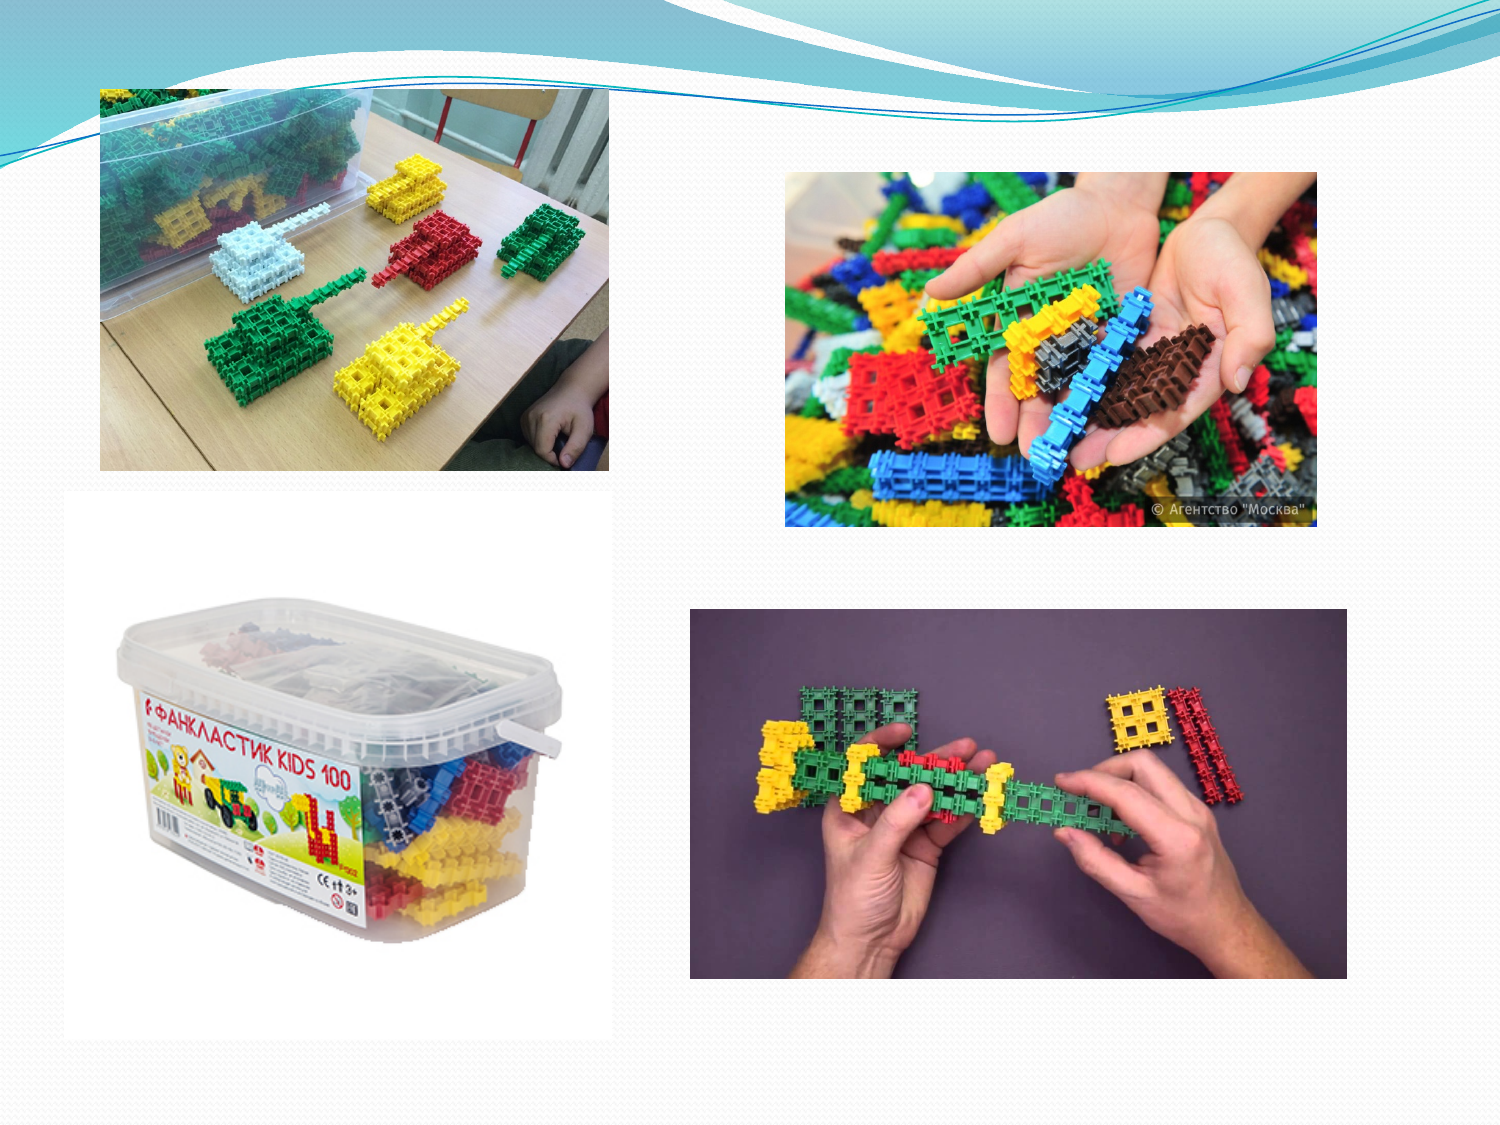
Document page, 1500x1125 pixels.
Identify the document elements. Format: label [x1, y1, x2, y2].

picture [100, 89, 609, 472]
picture [64, 491, 612, 1039]
picture [690, 609, 1348, 979]
picture [785, 172, 1318, 527]
